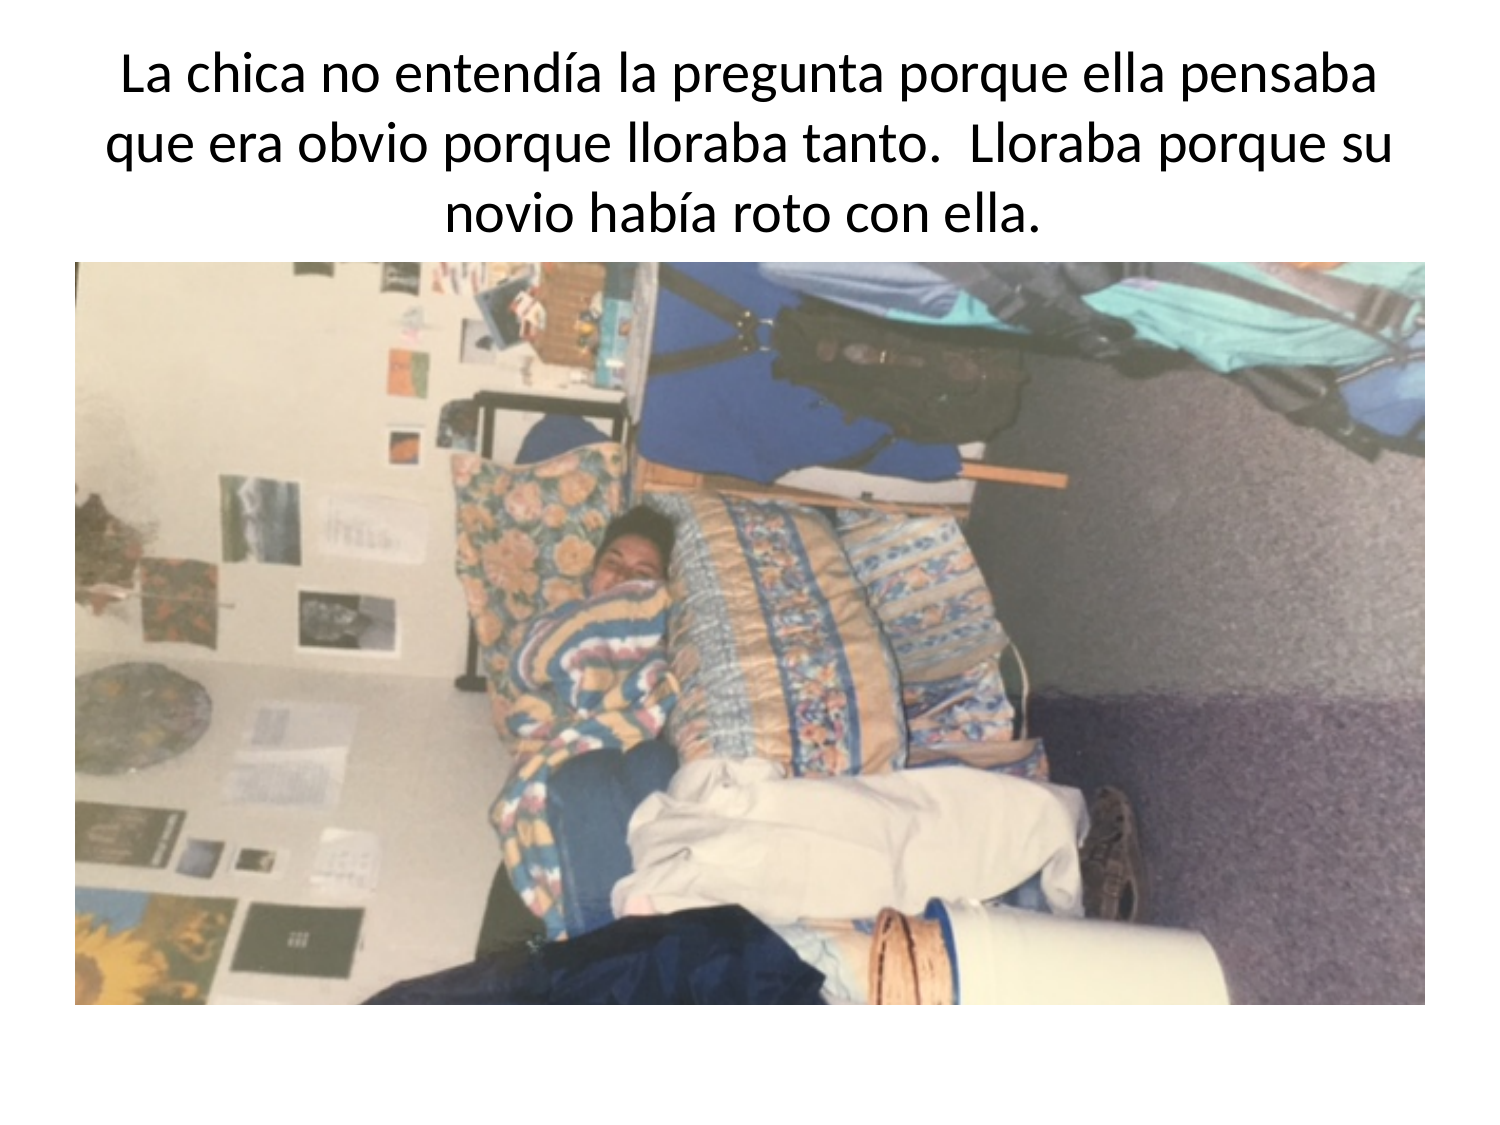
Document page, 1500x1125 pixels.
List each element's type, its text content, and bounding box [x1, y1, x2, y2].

title La chica no entendía la pregunta porque ella pensaba que era obvio porque lloraba tanto. Lloraba porque su novio había roto con ella. [75, 45, 1425, 233]
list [74, 262, 1426, 1006]
